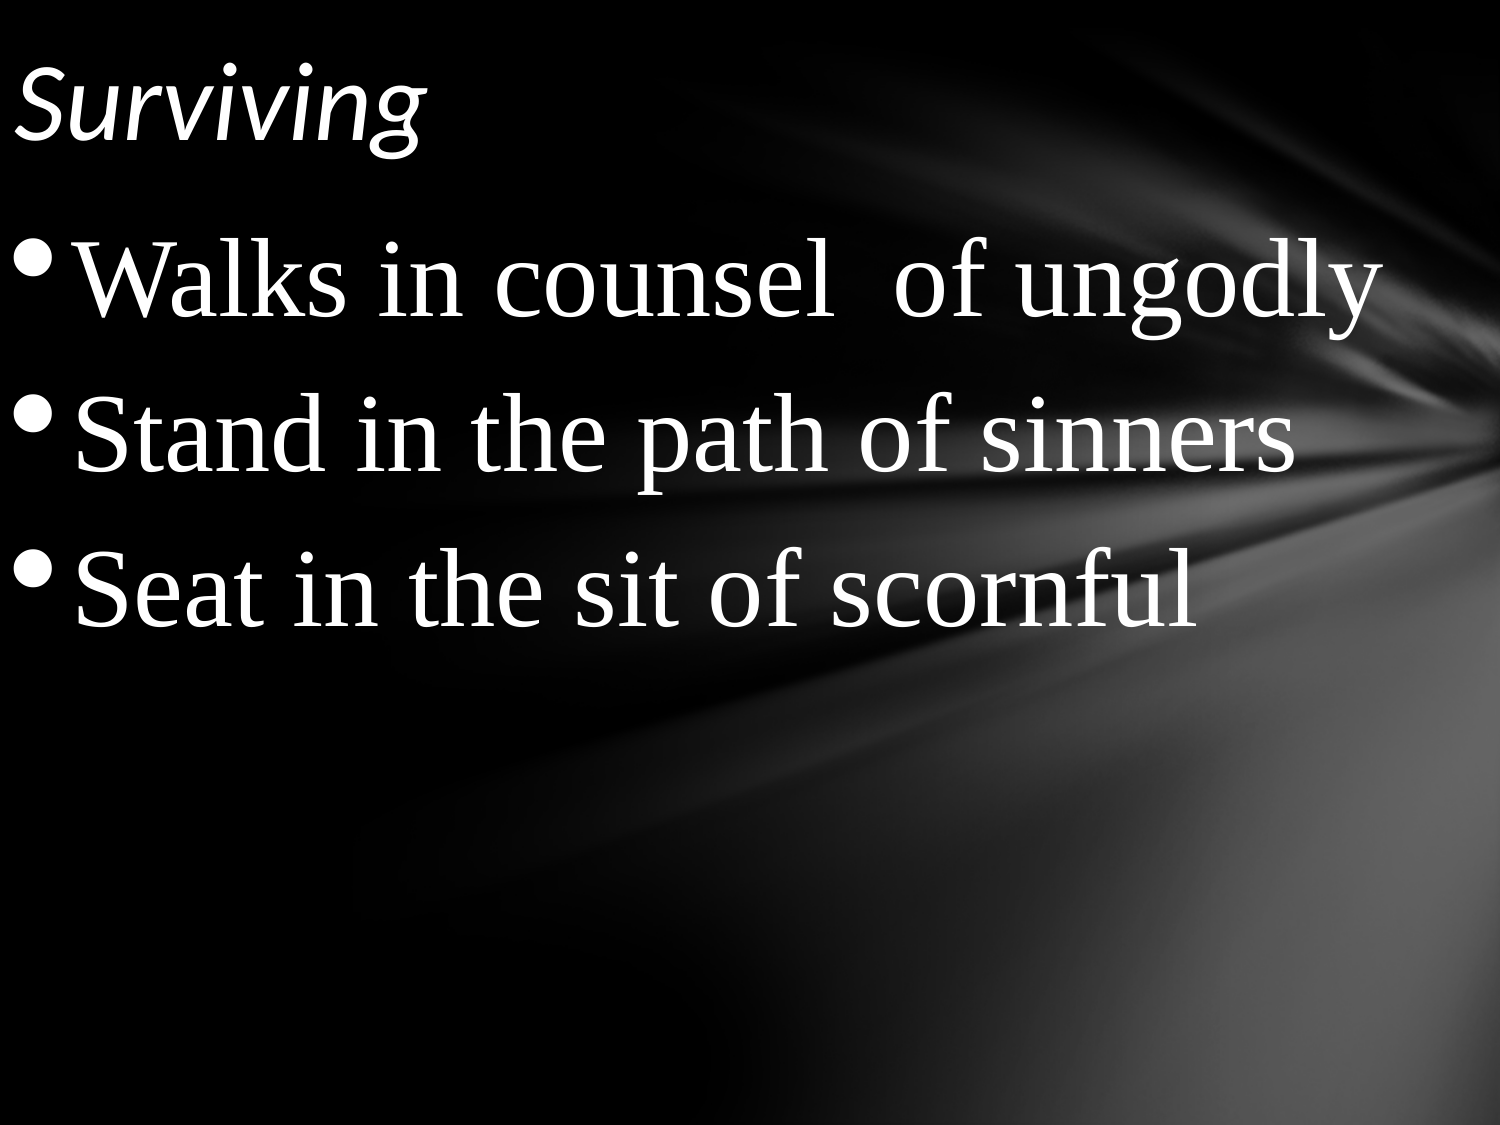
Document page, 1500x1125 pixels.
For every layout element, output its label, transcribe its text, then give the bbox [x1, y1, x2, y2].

text_box Surviving Walks in counsel of ungodly Stand in the path of sinners Seat in the sit of scornful [0, 0, 1500, 657]
